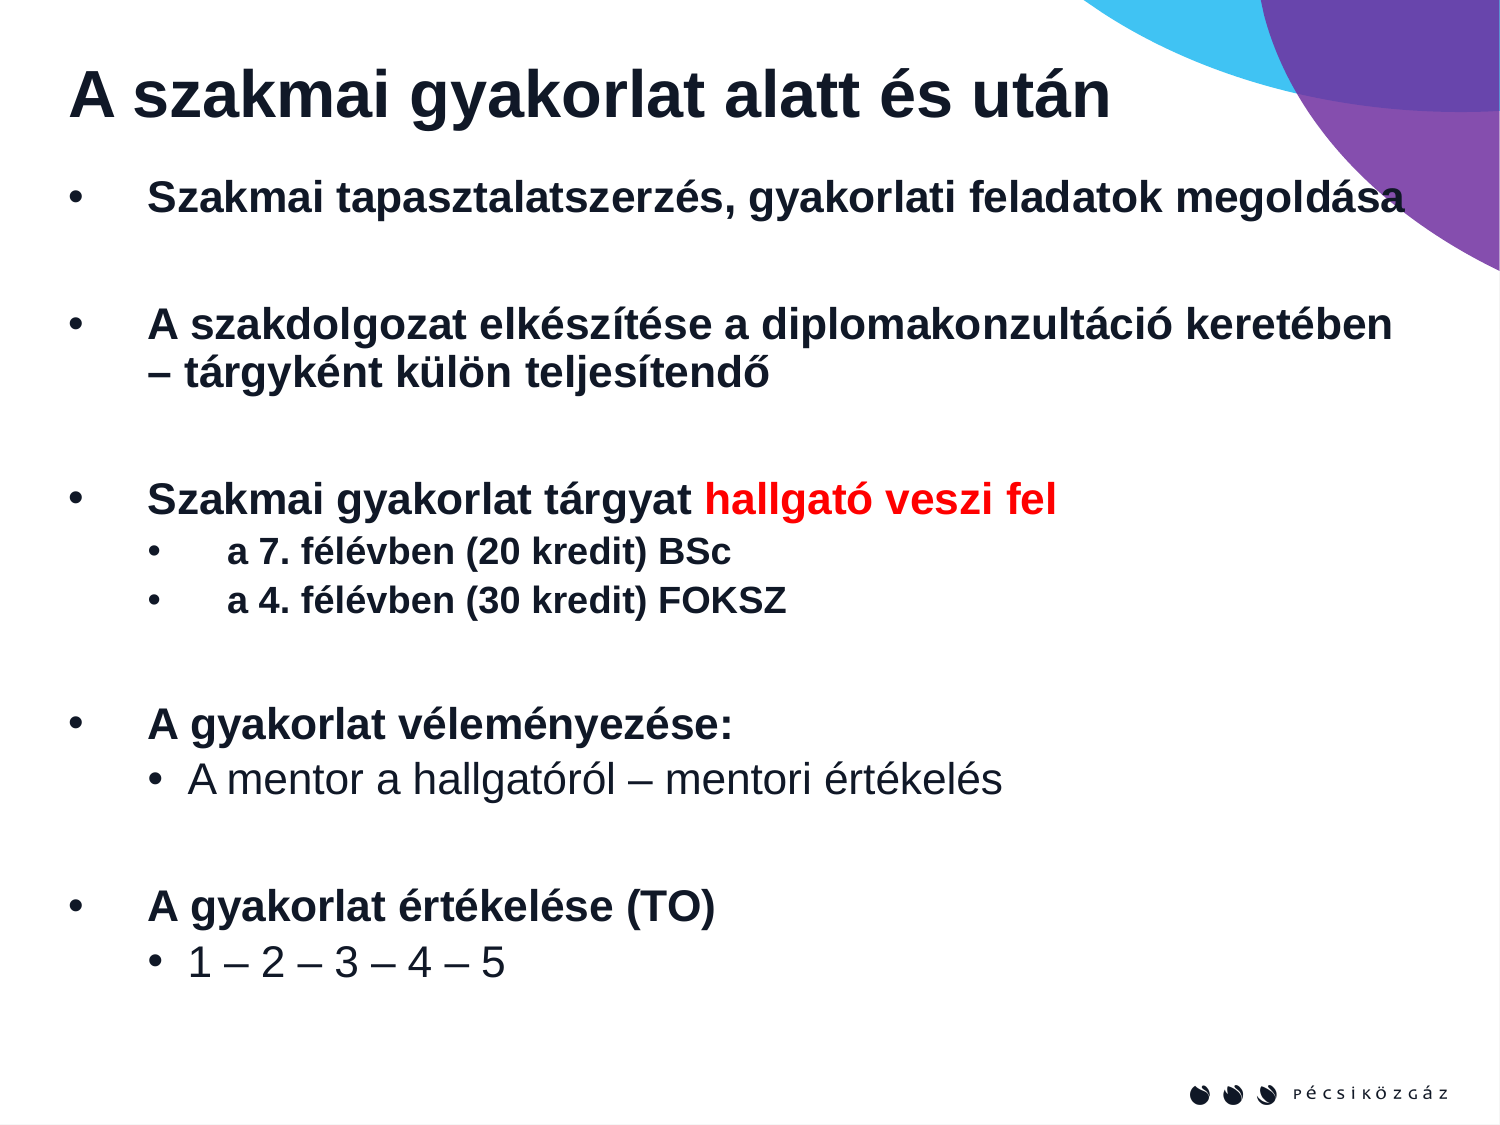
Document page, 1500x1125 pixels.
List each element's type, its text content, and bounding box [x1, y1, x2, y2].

list Szakmai tapasztalatszerzés, gyakorlati feladatok megoldása A szakdolgozat elkészítése a diplomakonzultáció keretében – tárgyként külön teljesítendő Szakmai gyakorlat tárgyat hallgató veszi fel a 7. félévben (20 kredit) BSc a 4. félévben (30 kredit) FOKSZ A gyakorlat véleményezése: A mentor a hallgatóról – mentori értékelés A gyakorlat értékelése (TO) 1 – 2 – 3 – 4 – 5 [53, 167, 1447, 1013]
title A szakmai gyakorlat alatt és után [53, 54, 1397, 137]
picture [1190, 1085, 1447, 1105]
